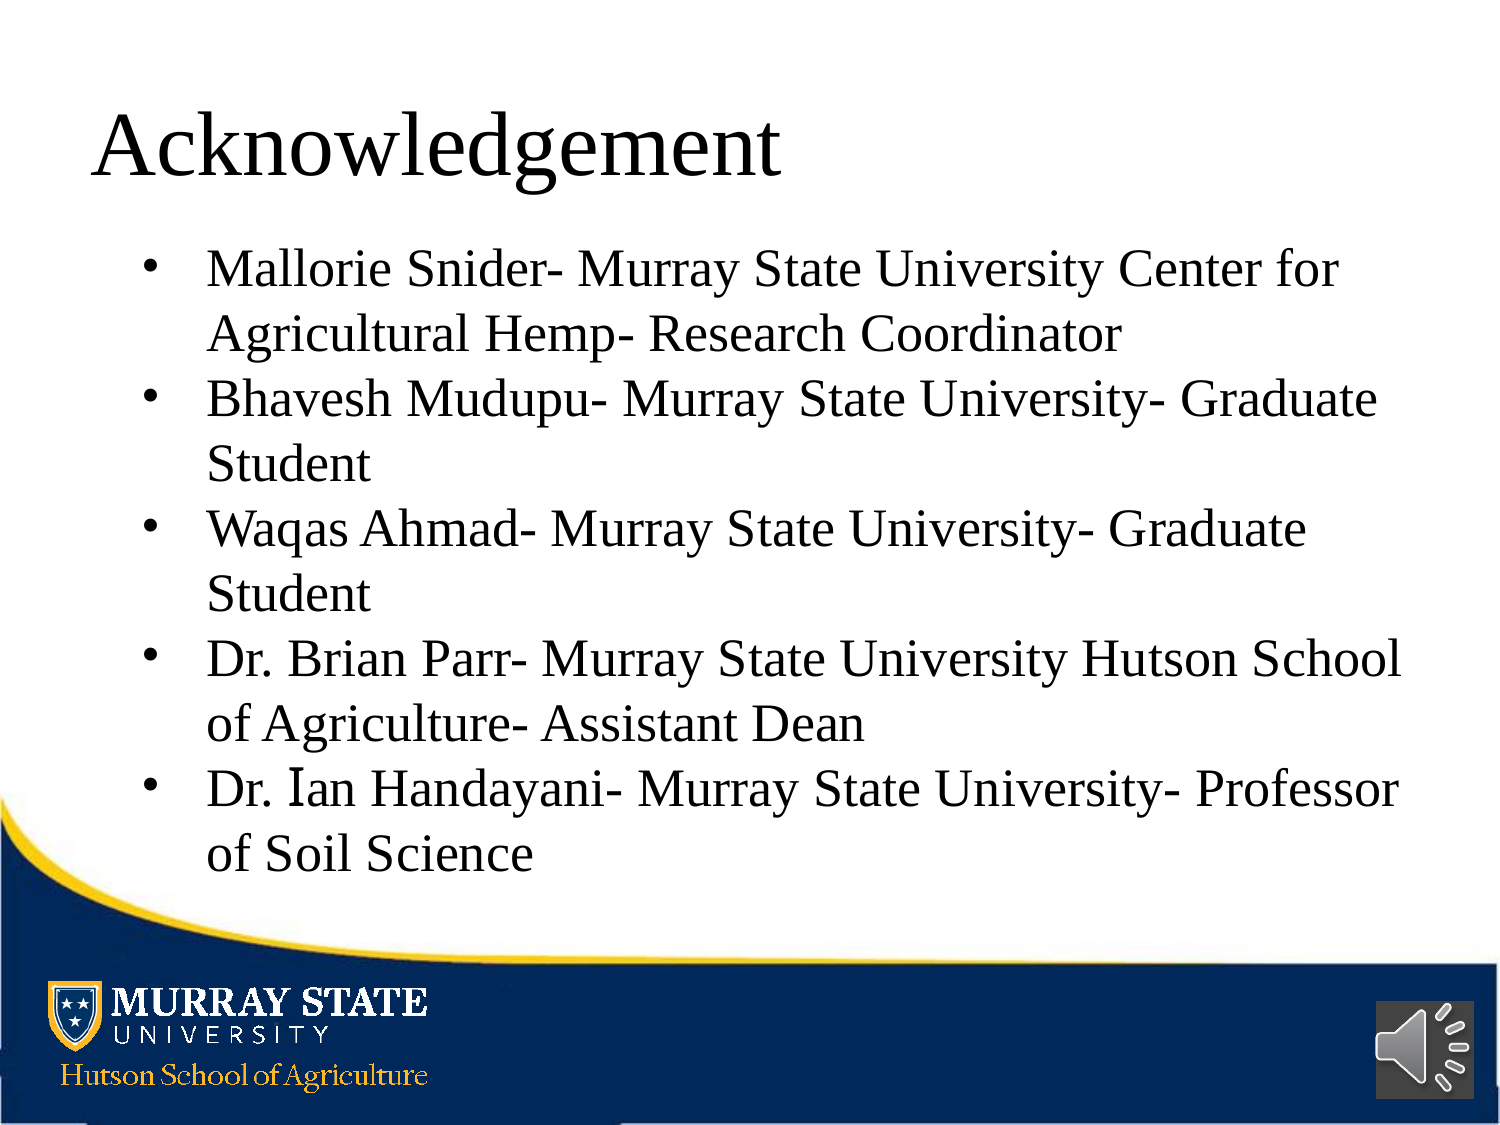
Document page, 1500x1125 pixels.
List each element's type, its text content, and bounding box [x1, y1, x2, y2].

picture [0, 793, 1500, 1125]
title Acknowledgement [75, 45, 1425, 233]
list Mallorie Snider- Murray State University Center for Agricultural Hemp- Research Coordinator Bhavesh Mudupu- Murray State University- Graduate Student Waqas Ahmad- Murray State University- Graduate Student Dr. Brian Parr- Murray State University Hutson School of Agriculture- Assistant Dean Dr. Ian Handayani- Murray State University- Professor of Soil Science [116, 224, 1467, 900]
